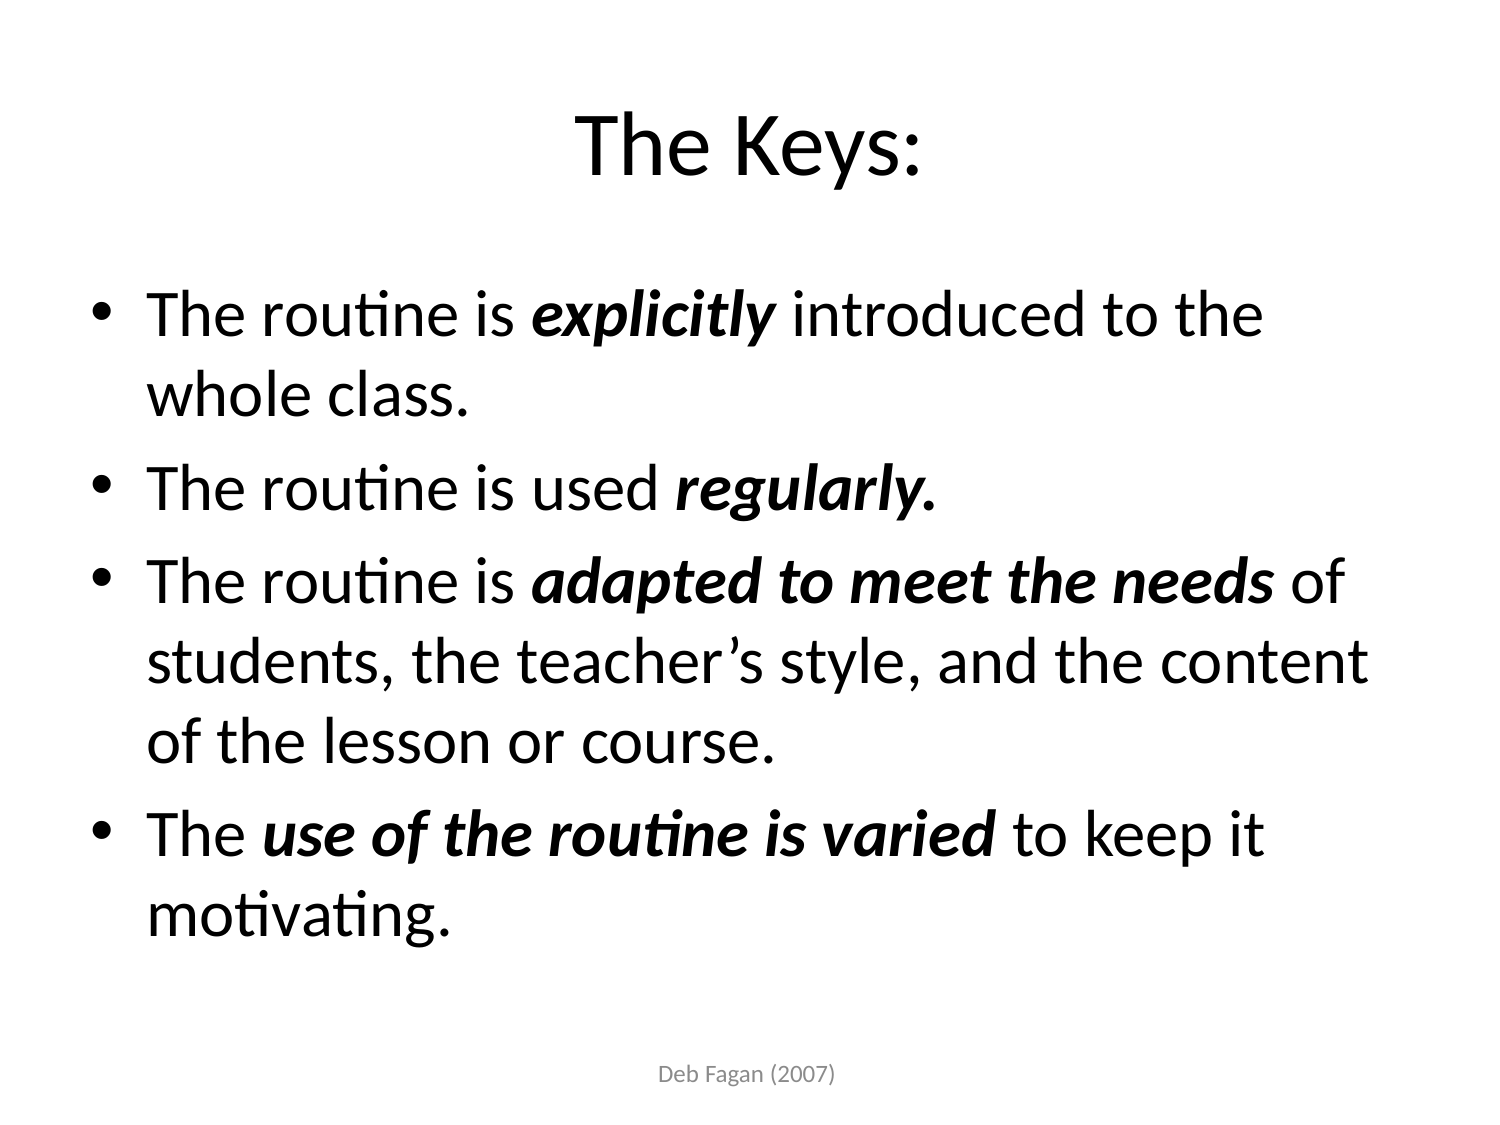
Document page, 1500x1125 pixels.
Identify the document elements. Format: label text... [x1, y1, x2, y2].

footer Deb Fagan (2007) [512, 1042, 988, 1103]
title The Keys: [75, 45, 1425, 233]
list The routine is explicitly introduced to the whole class. The routine is used regularly. The routine is adapted to meet the needs of students, the teacher’s style, and the content of the lesson or course. The use of the routine is varied to keep it motivating. [75, 262, 1425, 1005]
